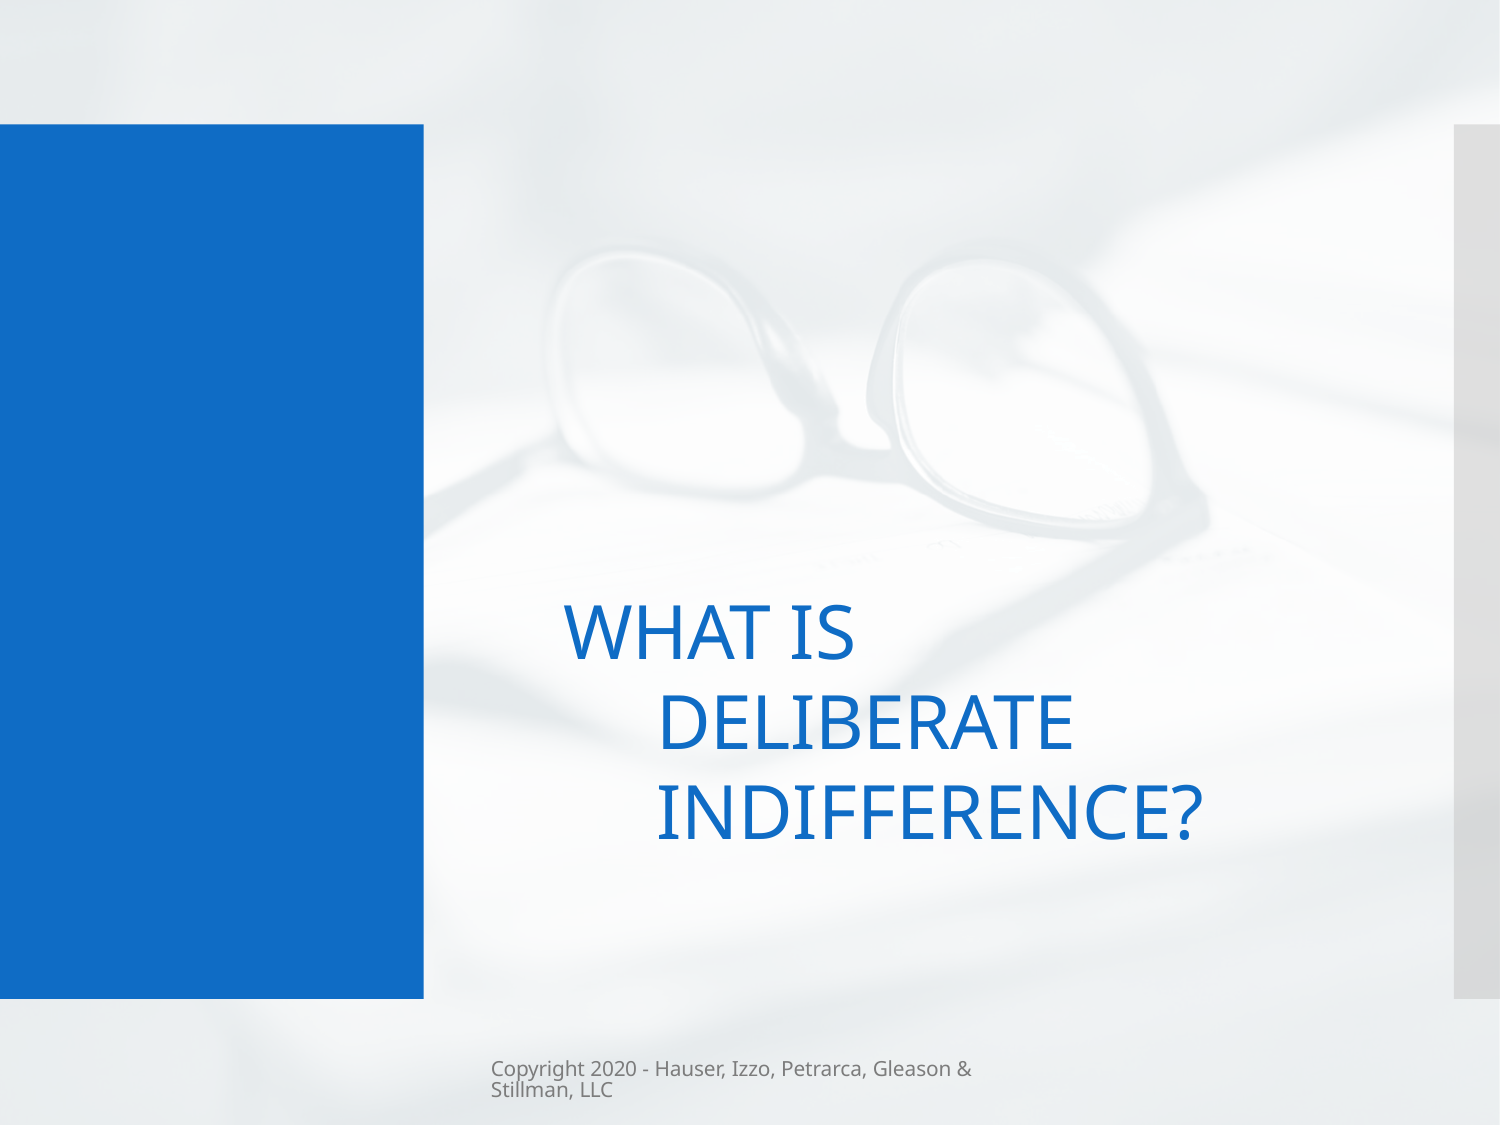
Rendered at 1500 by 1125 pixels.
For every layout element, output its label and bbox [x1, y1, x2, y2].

text_box [0, 0, 1500, 1125]
